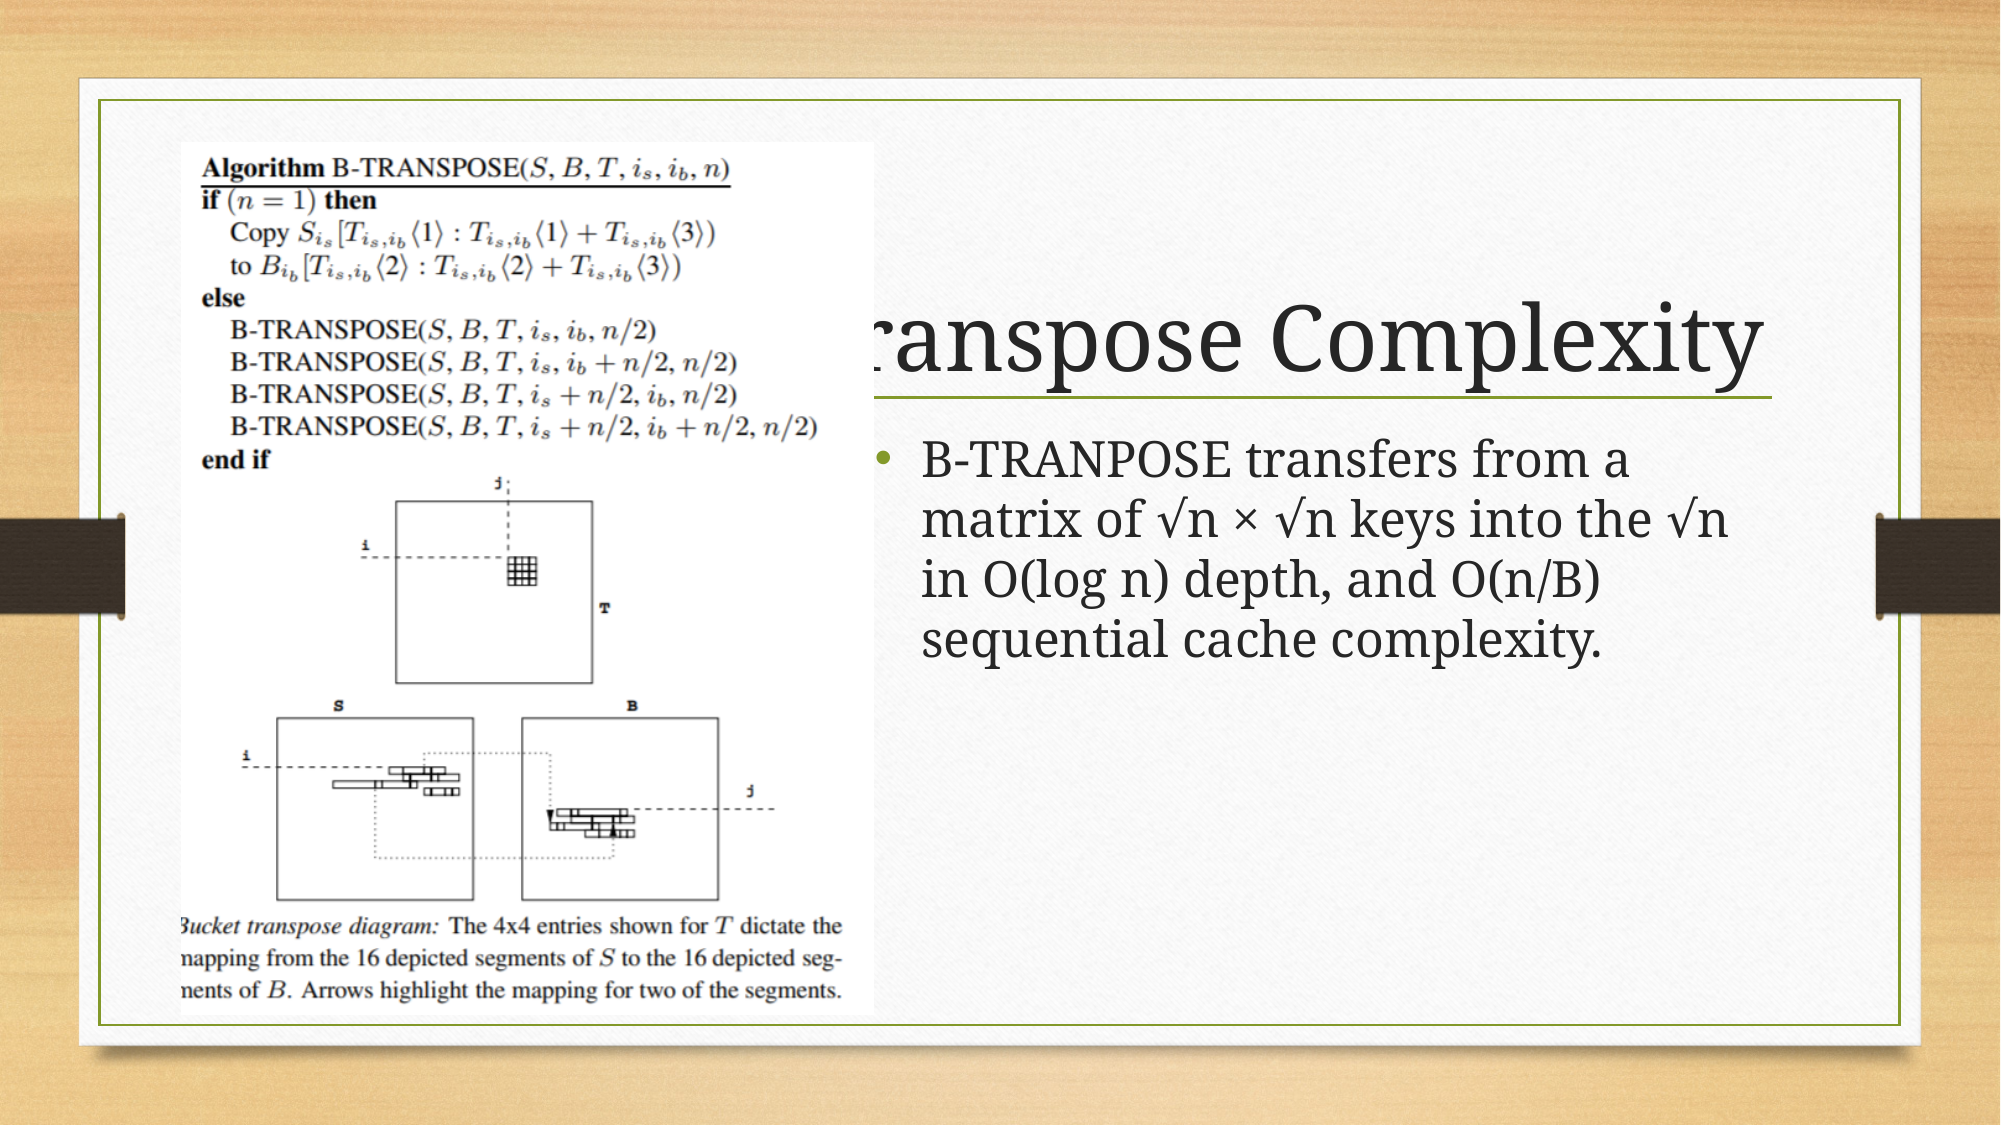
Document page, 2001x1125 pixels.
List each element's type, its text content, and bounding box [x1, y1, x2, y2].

picture [0, 0, 2001, 1125]
list B-TRANPOSE transfers from a matrix of √n × √n keys into the √n in O(log n) depth, and O(n/B) sequential cache complexity. [879, 419, 1788, 964]
title Transpose Complexity [879, 227, 2000, 442]
